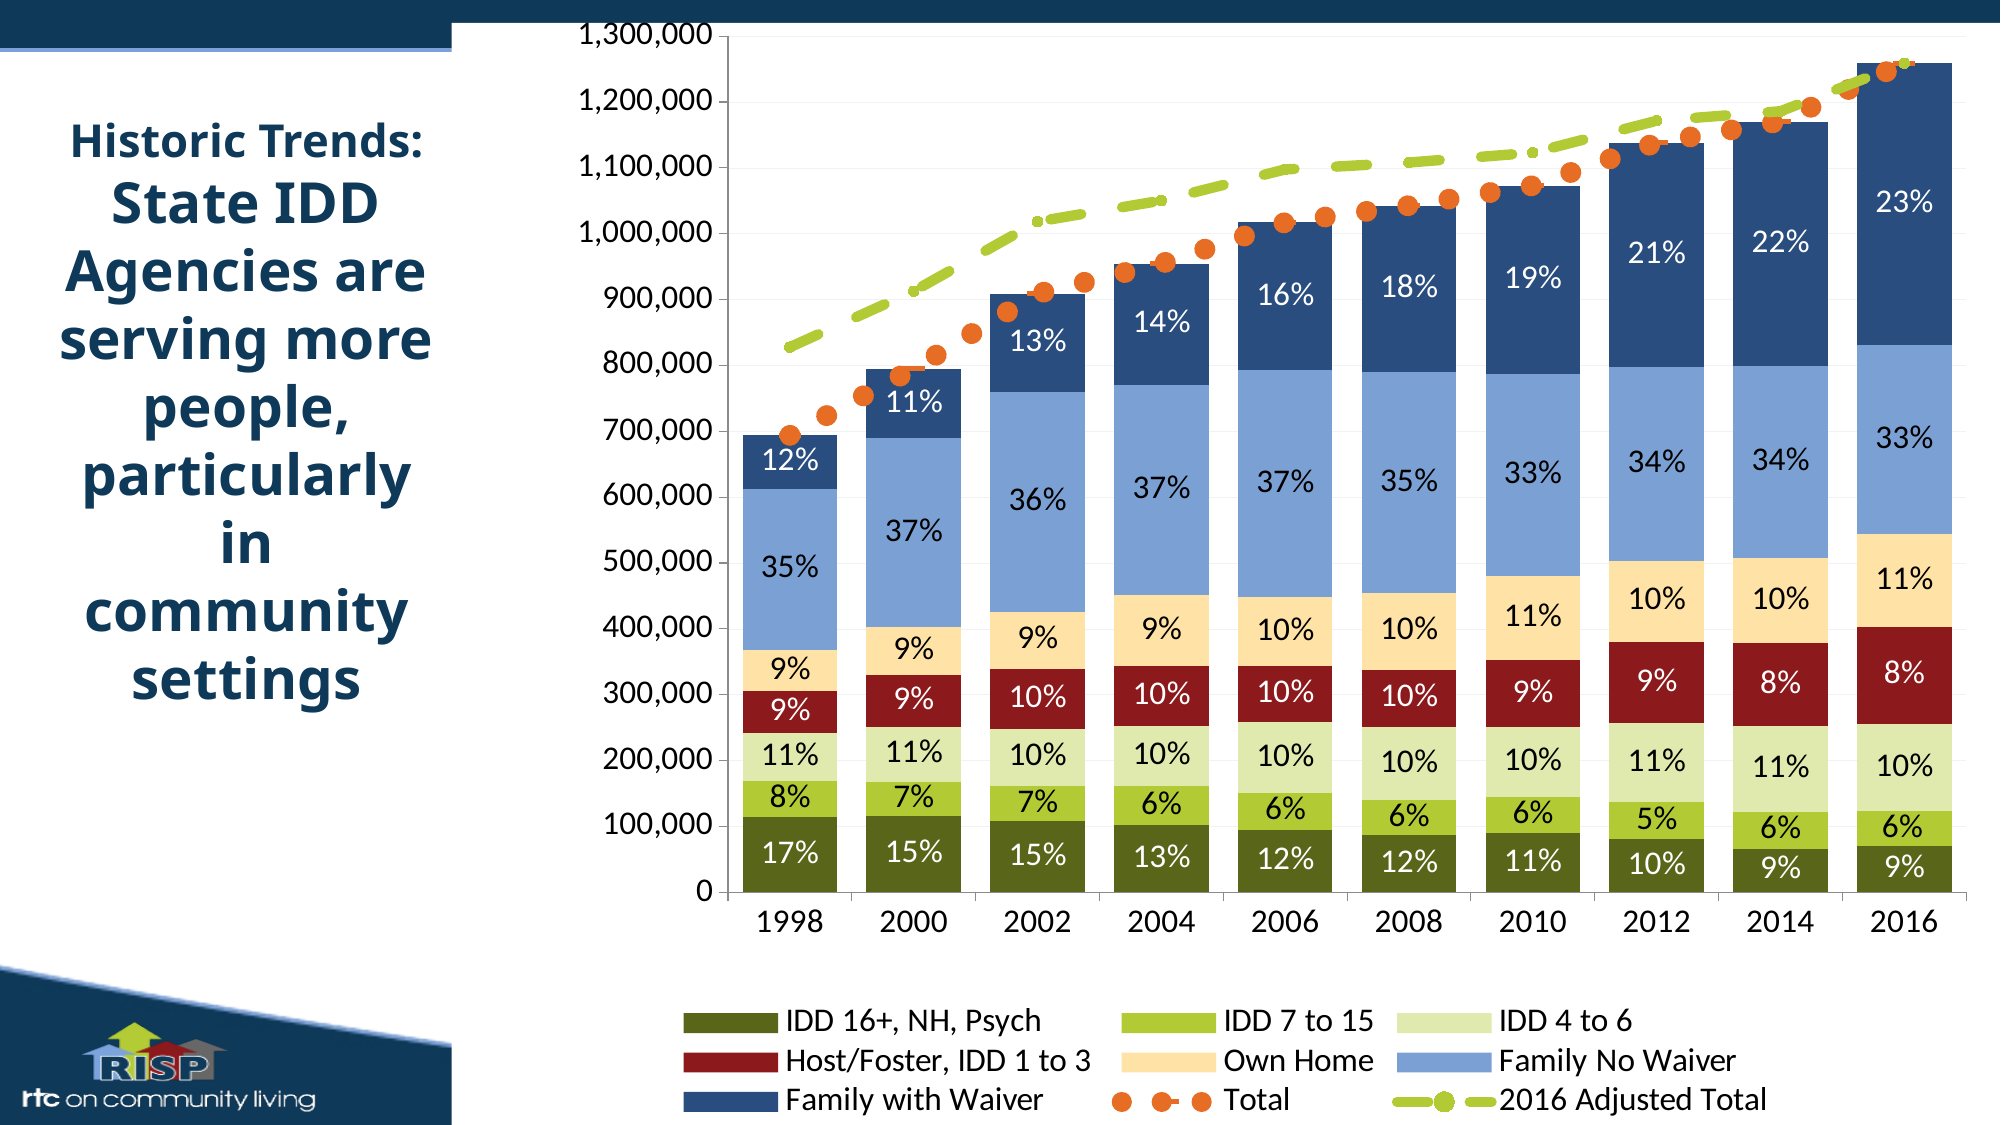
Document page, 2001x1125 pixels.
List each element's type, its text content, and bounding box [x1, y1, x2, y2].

title Historic Trends: State IDD Agencies are serving more people, particularly in community settings [41, 335, 446, 488]
chart [451, 19, 2000, 1125]
picture [0, 962, 451, 1125]
